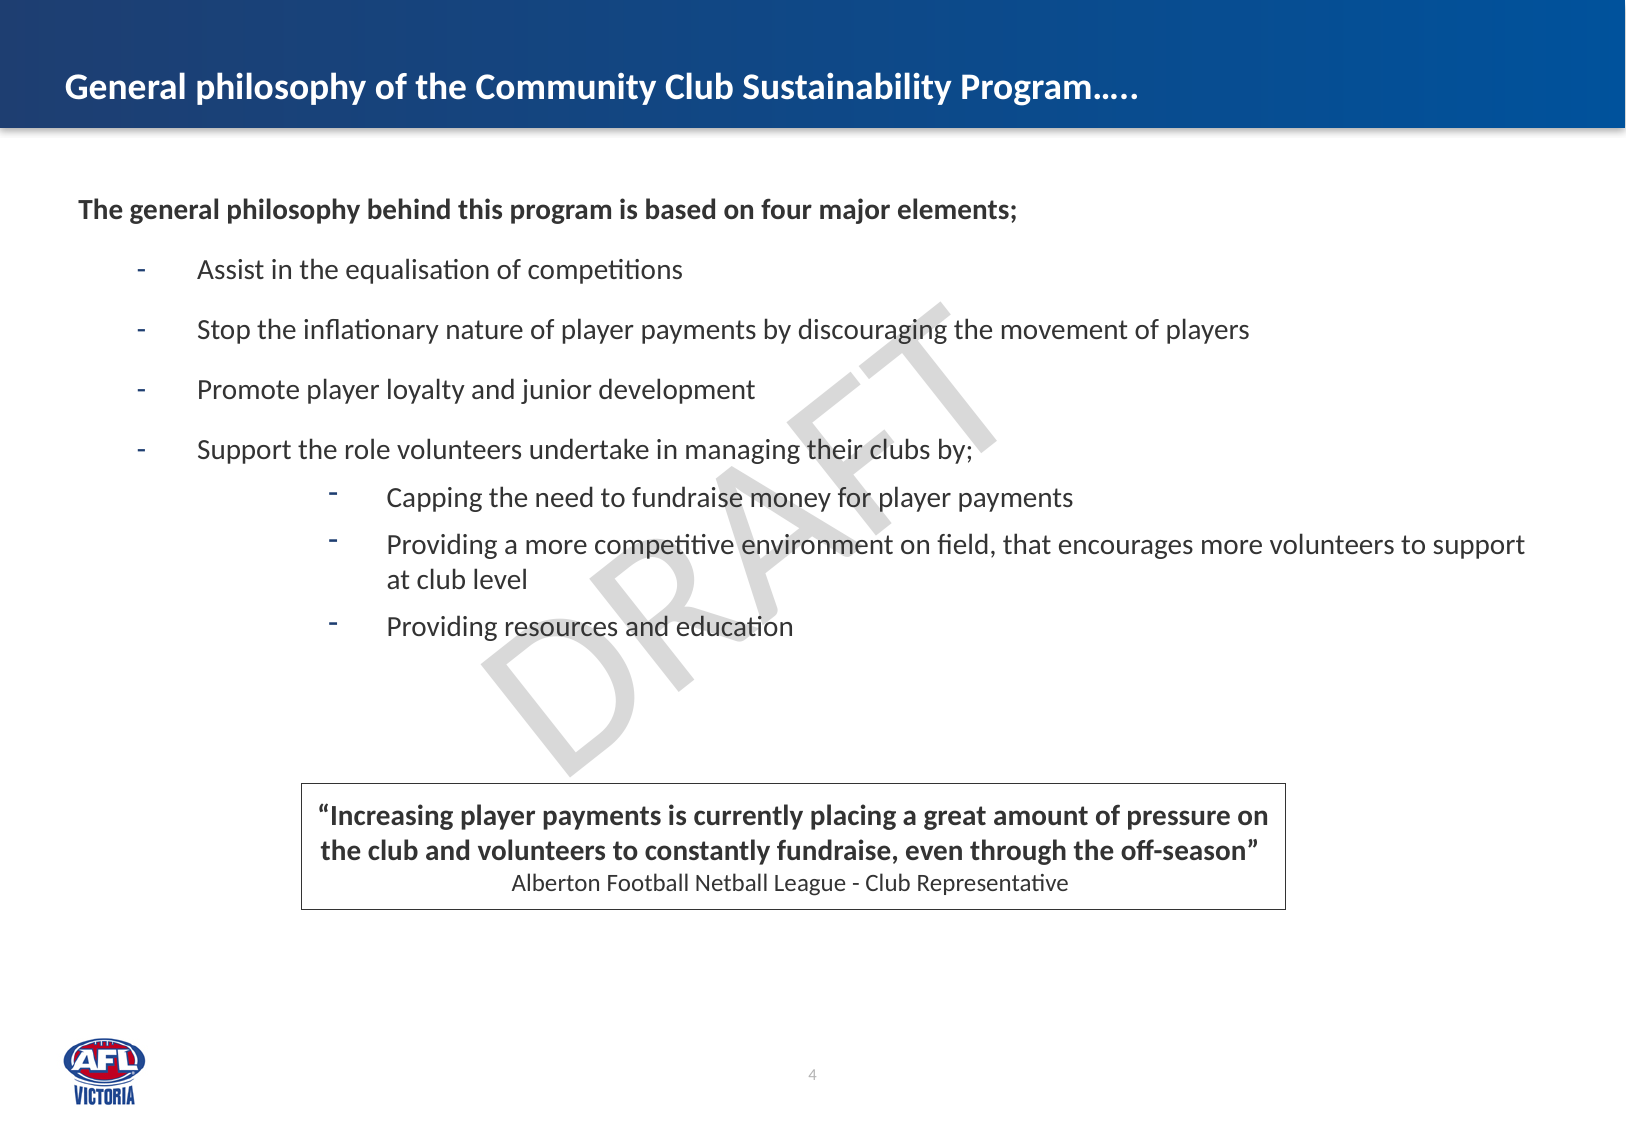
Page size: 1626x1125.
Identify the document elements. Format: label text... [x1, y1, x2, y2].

picture [56, 1022, 151, 1116]
title General philosophy of the Community Club Sustainability Program….. [64, 20, 1562, 107]
list The general philosophy behind this program is based on four major elements; Assist in the equalisation of competitions Stop the inflationary nature of player payments by discouraging the movement of players Promote player loyalty and junior development Support the role volunteers undertake in managing their clubs by; Capping the need to fundraise money for player payments Providing a more competitive environment on field, that encourages more volunteers to support at club level Providing resources and education [63, 183, 1562, 927]
text_box “Increasing player payments is currently placing a great amount of pressure on the club and volunteers to constantly fundraise, even through the off-season” Alberton Football Netball League - Club Representative [301, 783, 1286, 910]
